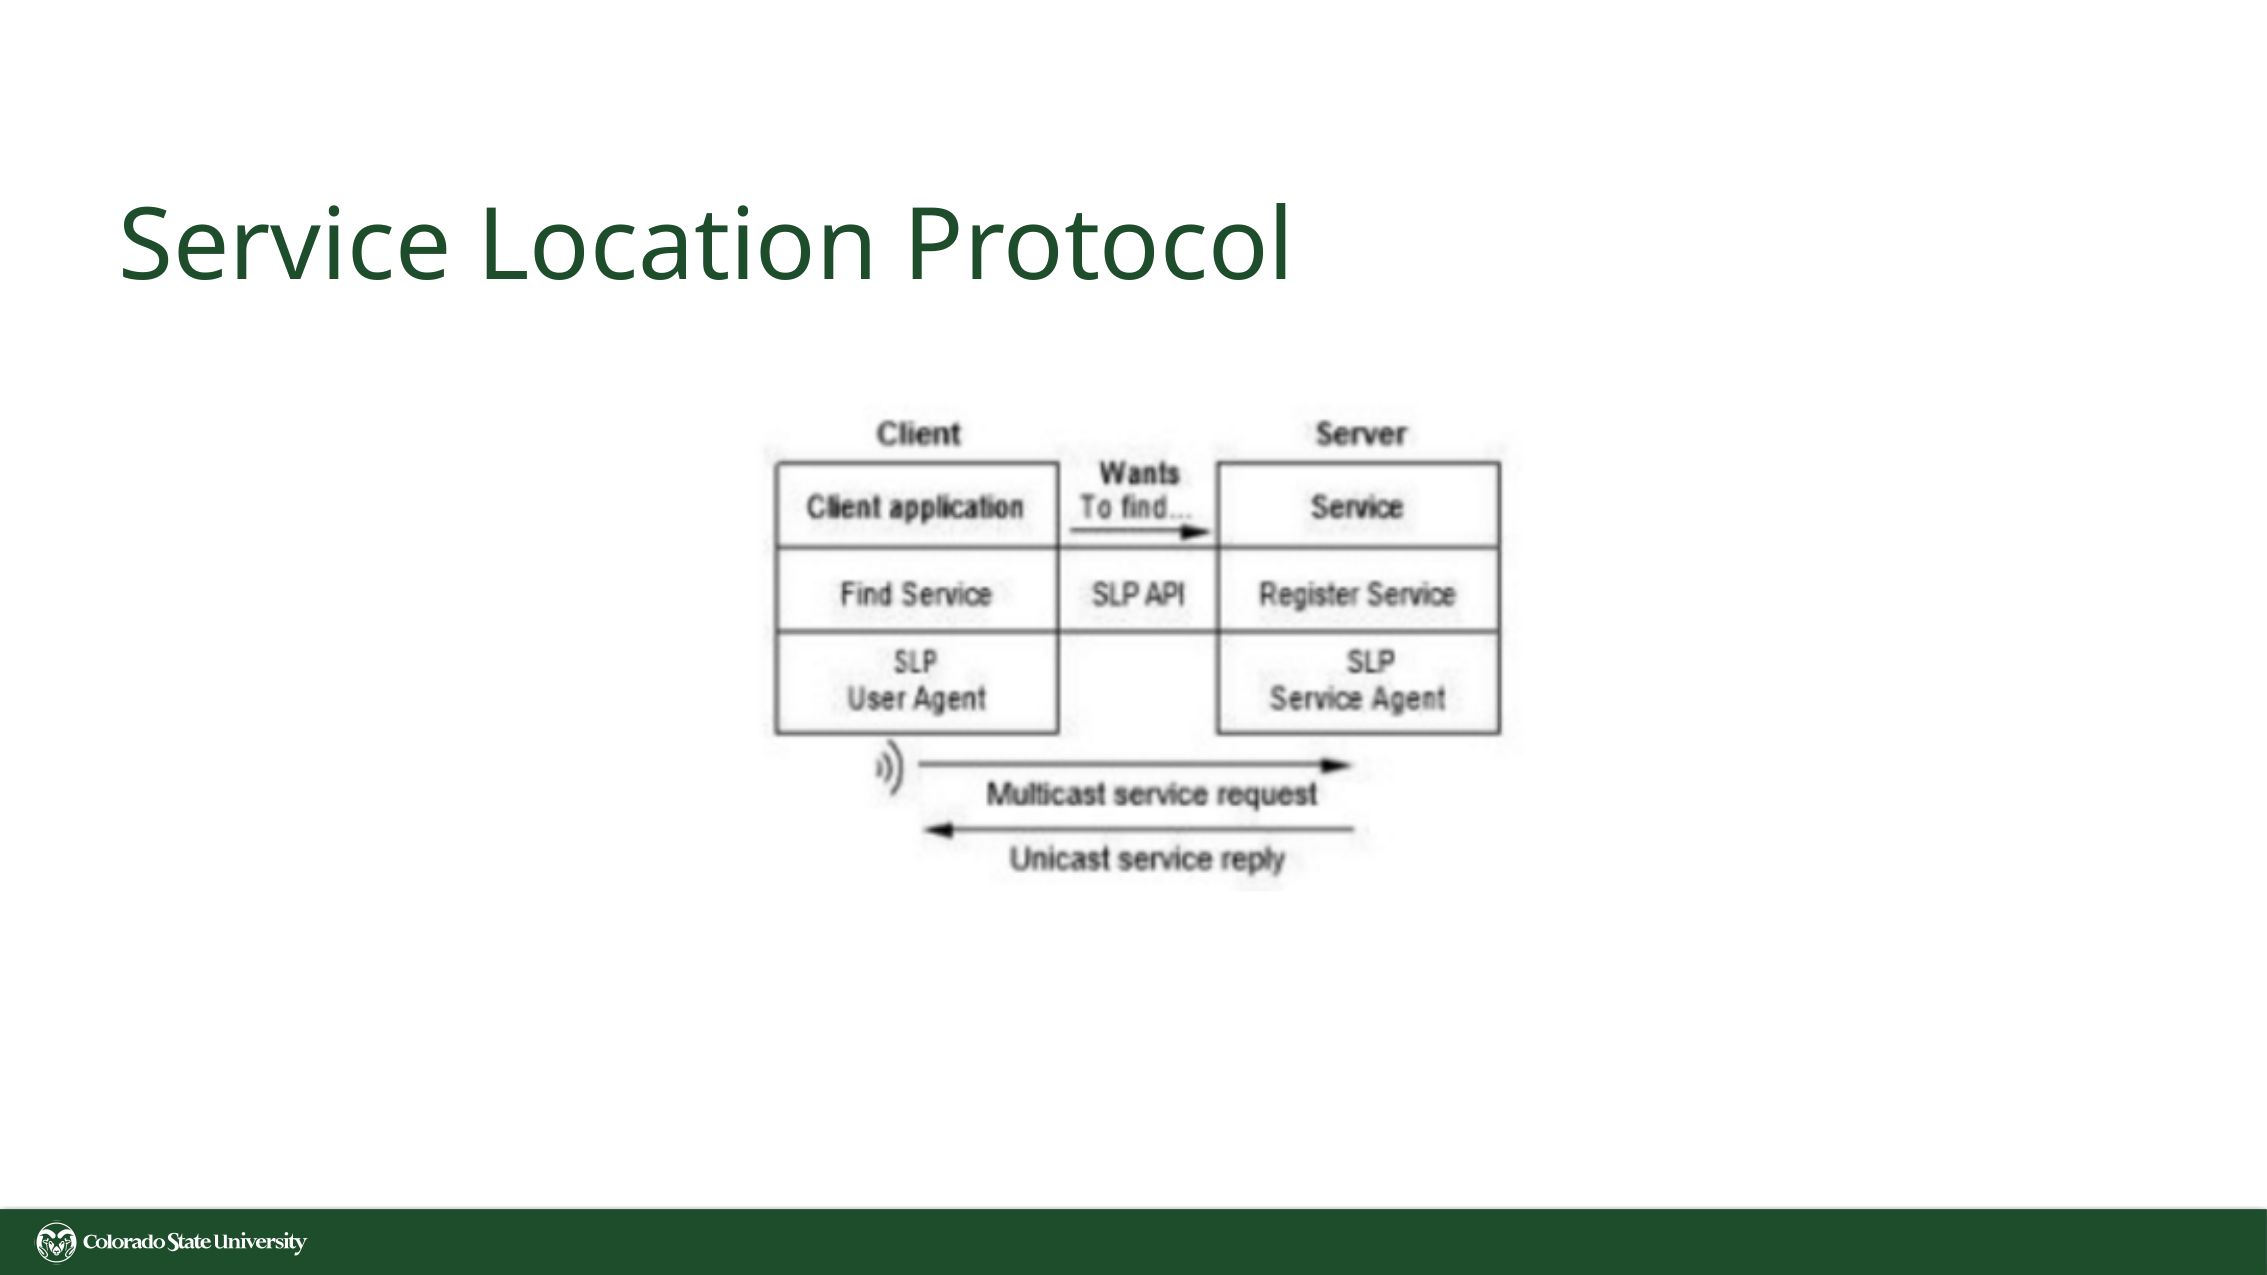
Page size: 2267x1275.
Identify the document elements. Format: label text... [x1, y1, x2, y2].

title Service Location Protocol [103, 163, 2164, 316]
picture [24, 1209, 319, 1275]
picture [695, 372, 1569, 901]
